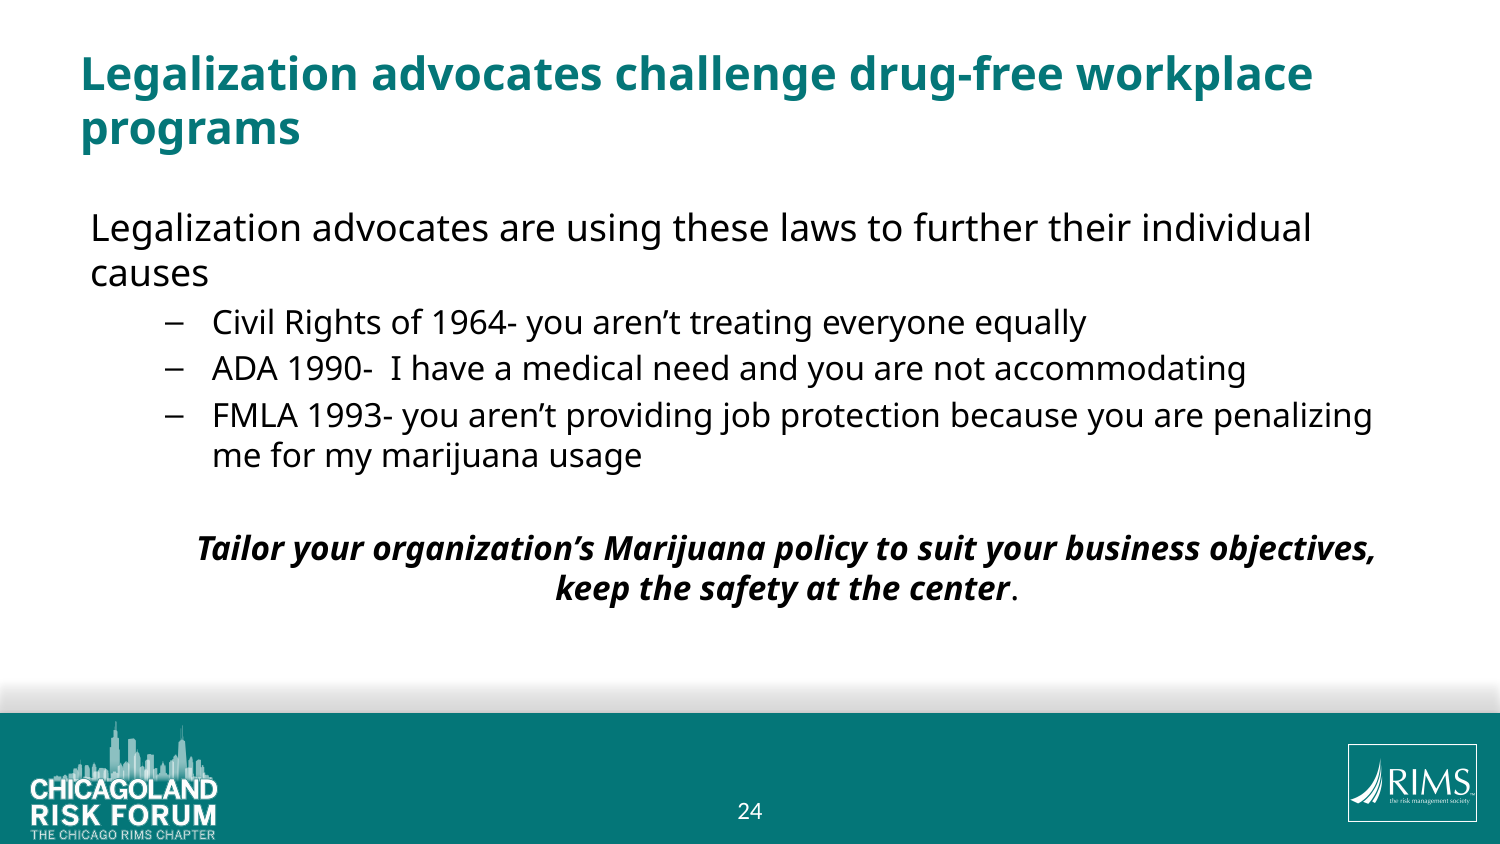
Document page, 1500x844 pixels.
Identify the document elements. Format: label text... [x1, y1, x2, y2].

list Legalization advocates are using these laws to further their individual causes Civil Rights of 1964- you aren’t treating everyone equally ADA 1990- I have a medical need and you are not accommodating FMLA 1993- you aren’t providing job protection because you are penalizing me for my marijuana usage Tailor your organization’s Marijuana policy to suit your business objectives, keep the safety at the center. [75, 196, 1425, 681]
picture [1348, 744, 1477, 822]
picture [29, 721, 219, 842]
title Legalization advocates challenge drug-free workplace programs [64, 36, 1415, 178]
